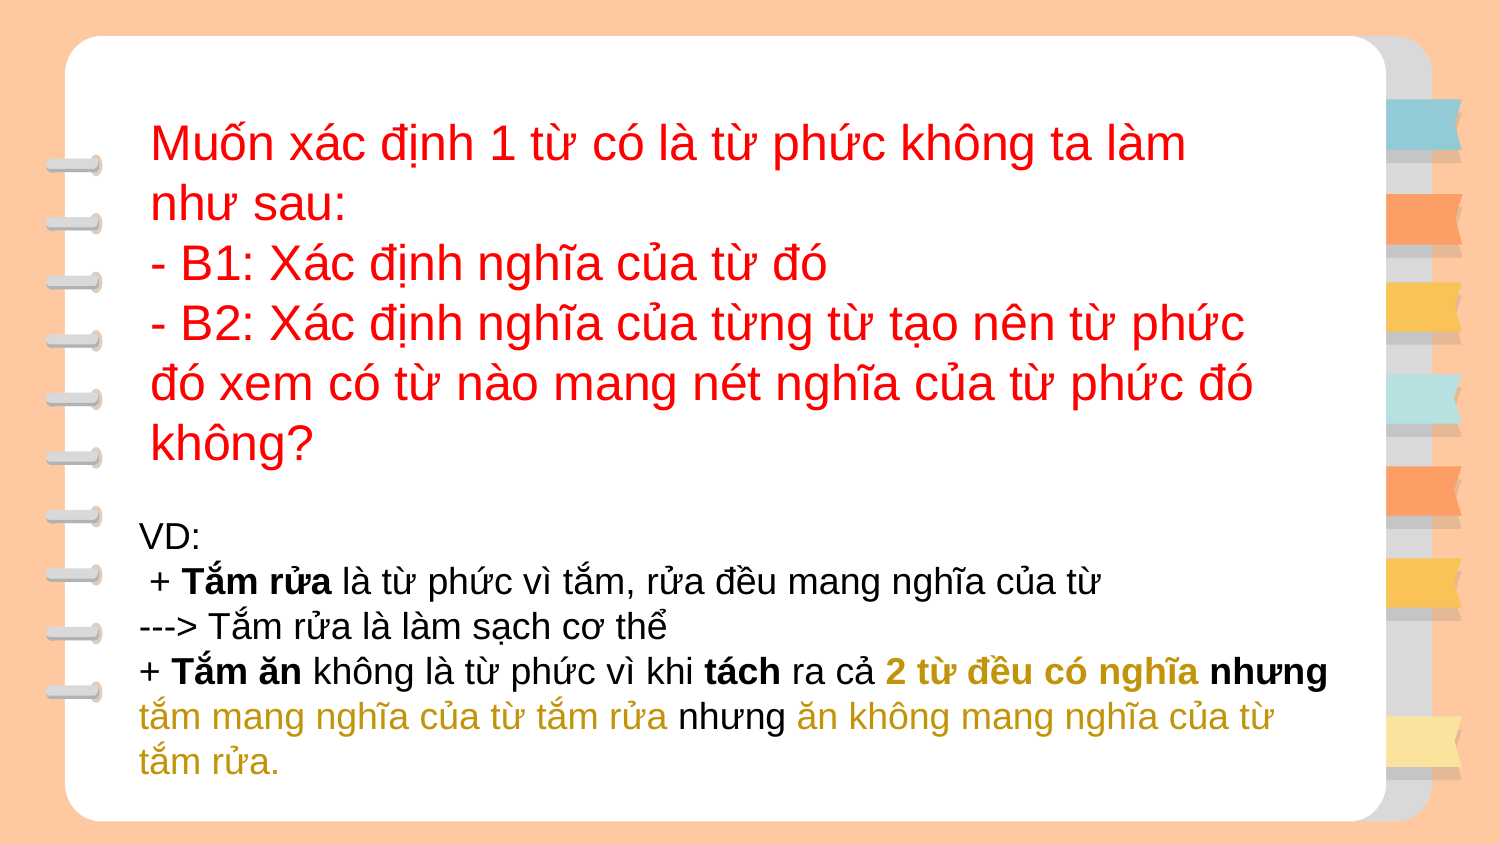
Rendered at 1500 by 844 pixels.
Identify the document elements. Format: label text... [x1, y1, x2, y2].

text_box Muốn xác định 1 từ có là từ phức không ta làm như sau: - B1: Xác định nghĩa của từ đó - B2: Xác định nghĩa của từng từ tạo nên từ phức đó xem có từ nào mang nét nghĩa của từ phức đó không? [135, 102, 1305, 478]
text_box VD: + Tắm rửa là từ phức vì tắm, rửa đều mang nghĩa của từ ---> Tắm rửa là làm sạch cơ thể + Tắm ăn không là từ phức vì khi tách ra cả 2 từ đều có nghĩa nhưng tắm mang nghĩa của từ tắm rửa nhưng ăn không mang nghĩa của từ tắm rửa. [123, 504, 1350, 790]
